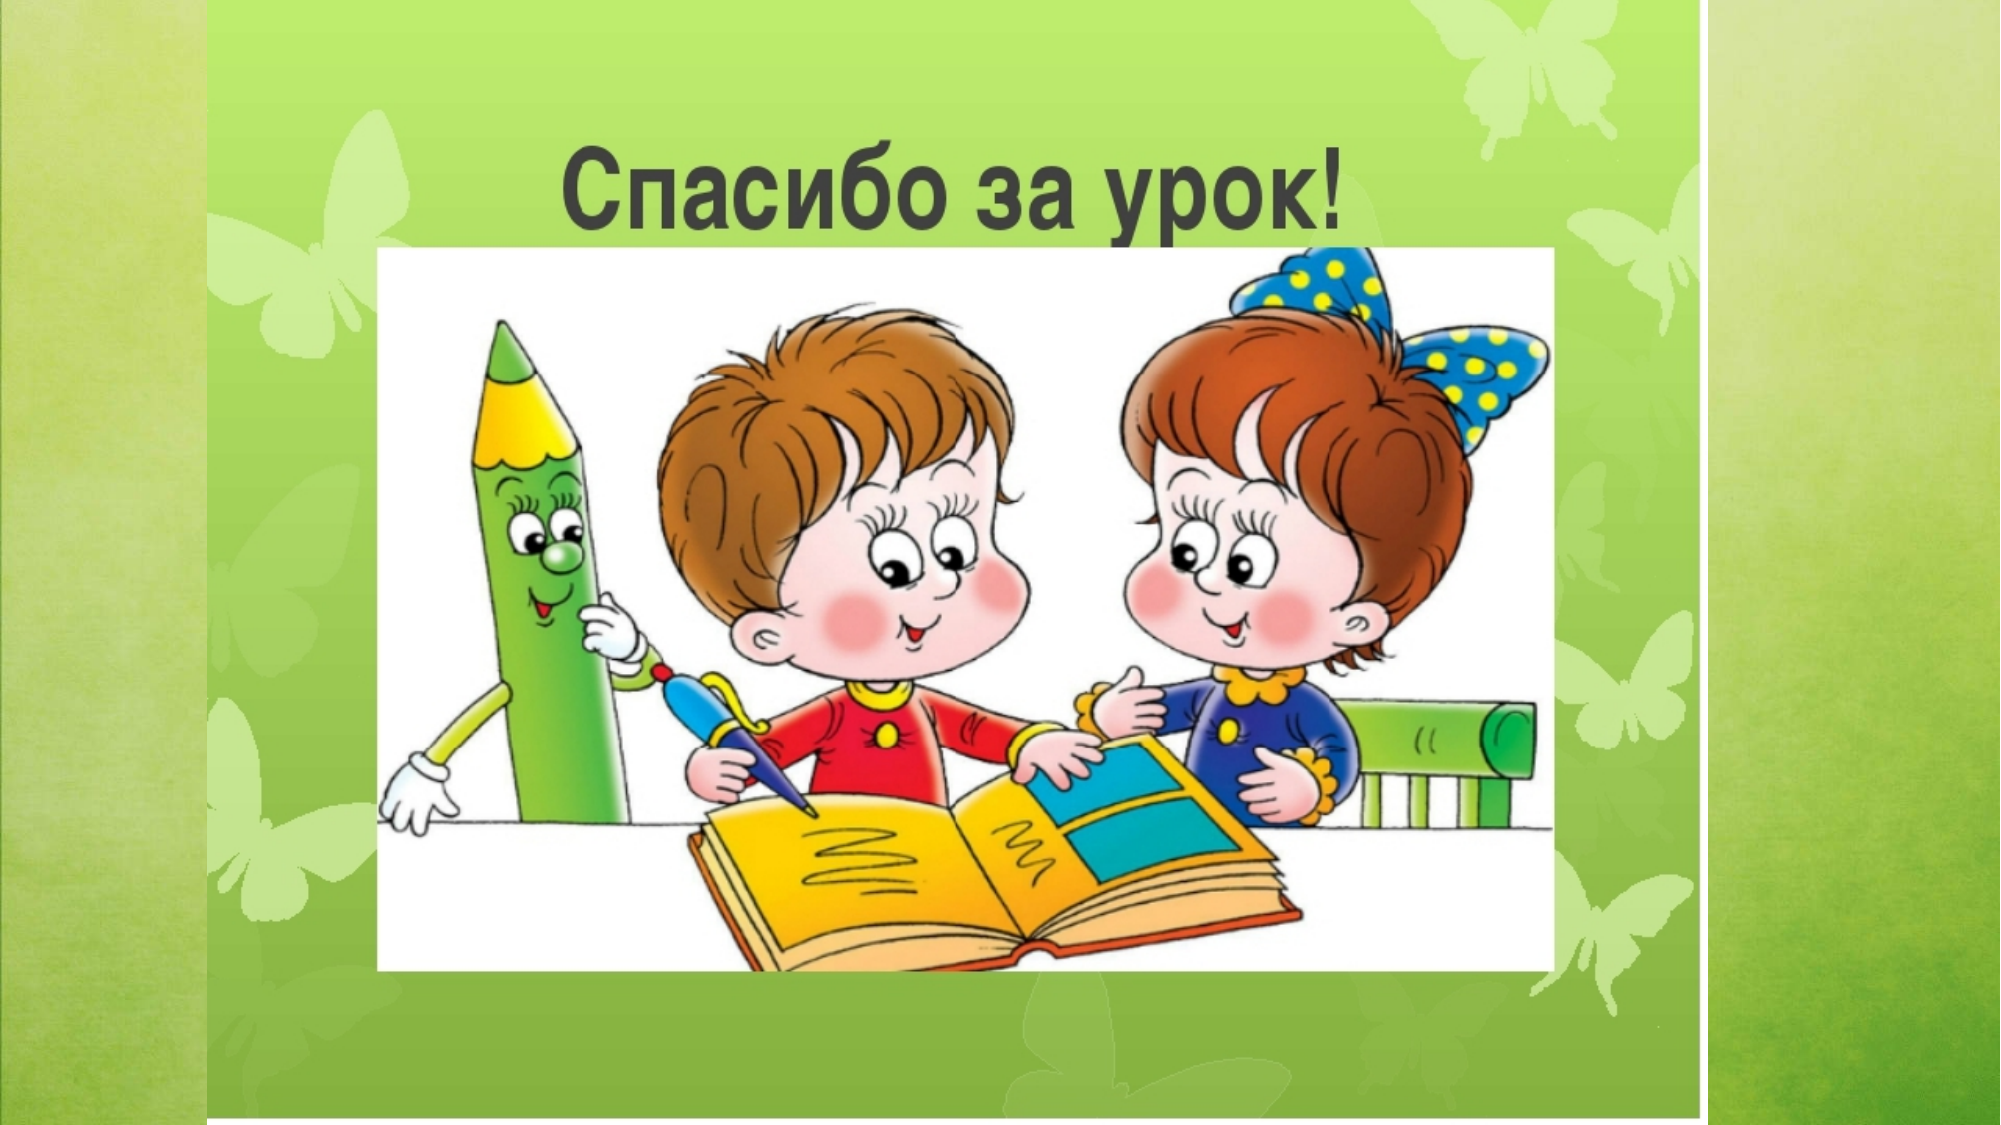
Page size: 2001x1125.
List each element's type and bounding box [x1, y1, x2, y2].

text_box [0, 0, 2000, 1125]
